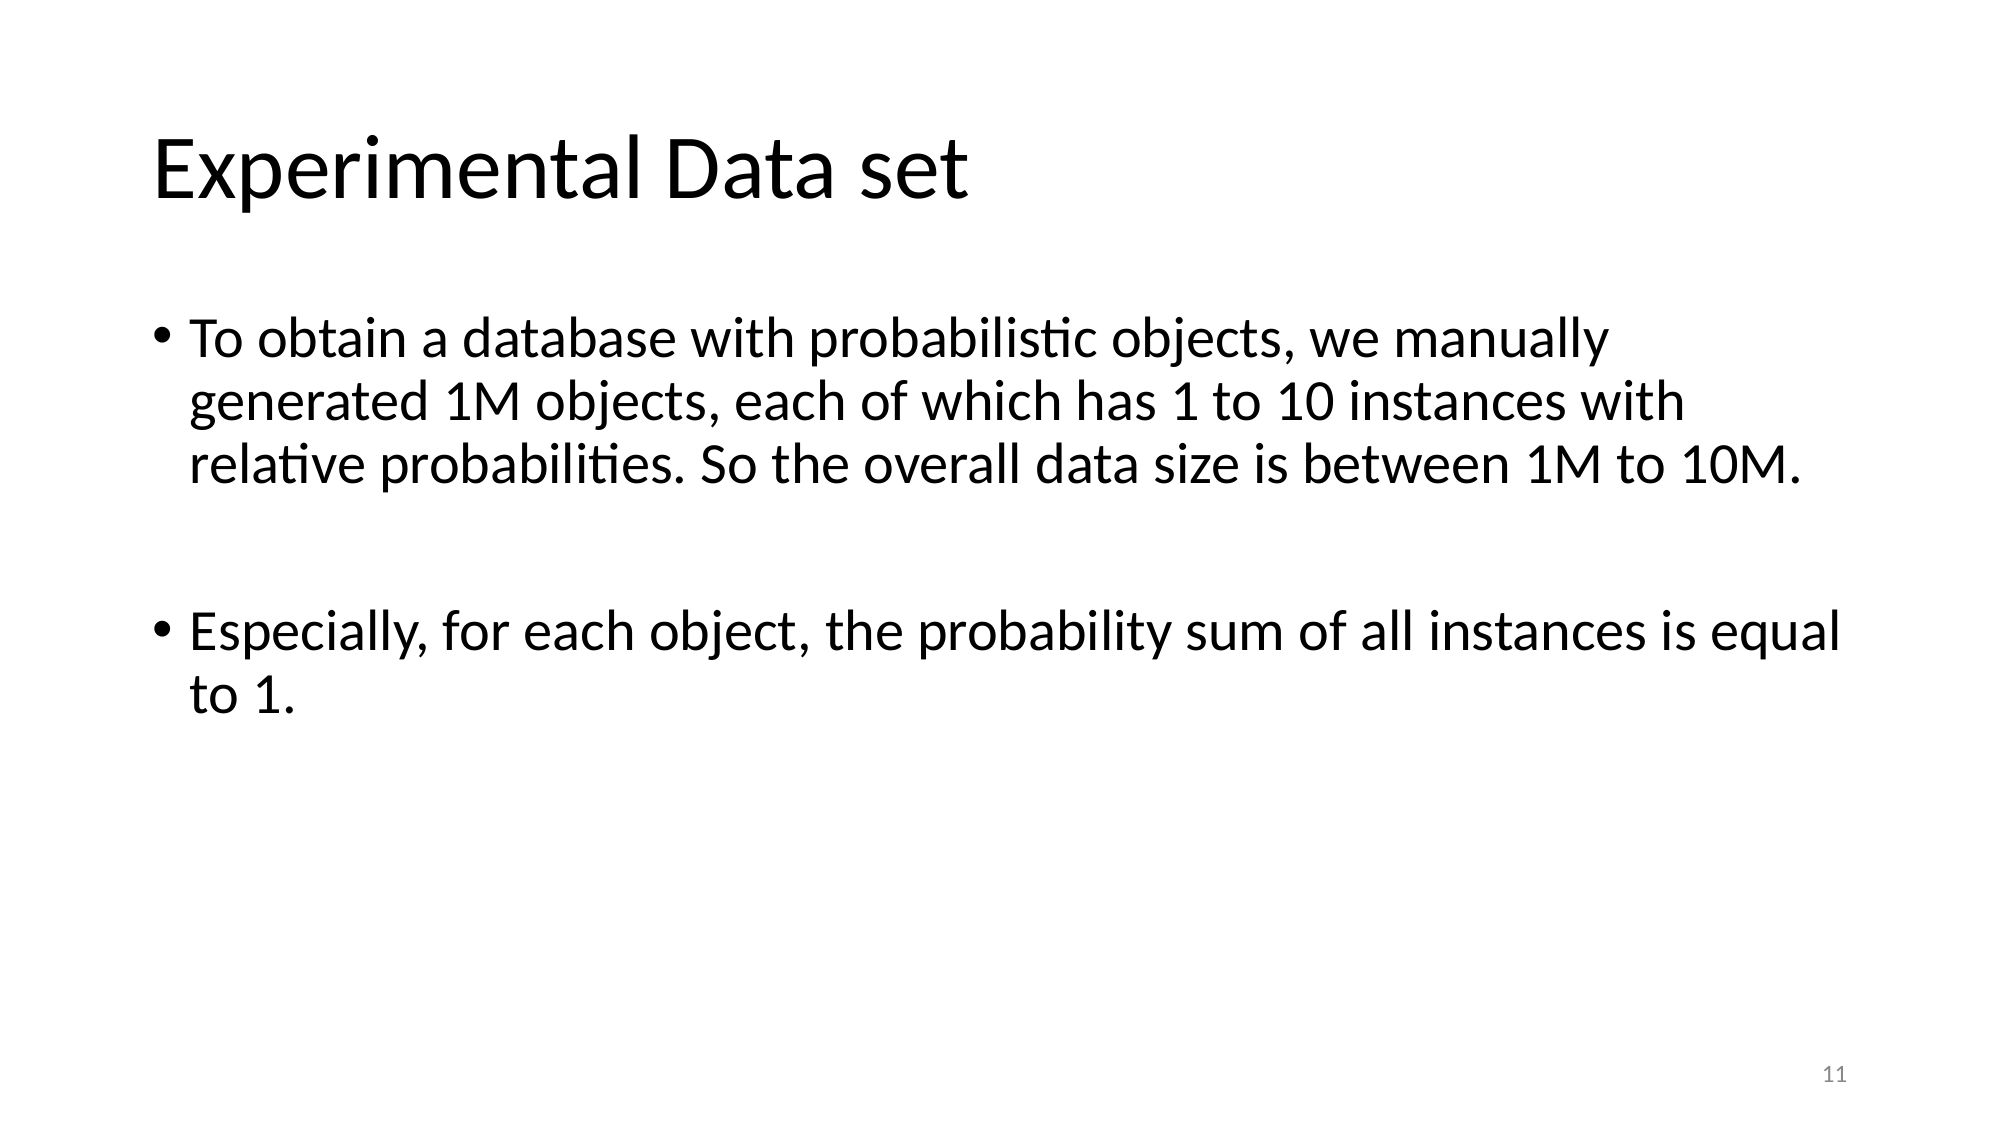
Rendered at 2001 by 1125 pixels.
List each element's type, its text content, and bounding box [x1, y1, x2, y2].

slide_number ‹#› [1412, 1042, 1863, 1103]
title Experimental Data set [137, 59, 1863, 278]
list To obtain a database with probabilistic objects, we manually generated 1M objects, each of which has 1 to 10 instances with relative probabilities. So the overall data size is between 1M to 10M. Especially, for each object, the probability sum of all instances is equal to 1. [137, 299, 1863, 1014]
